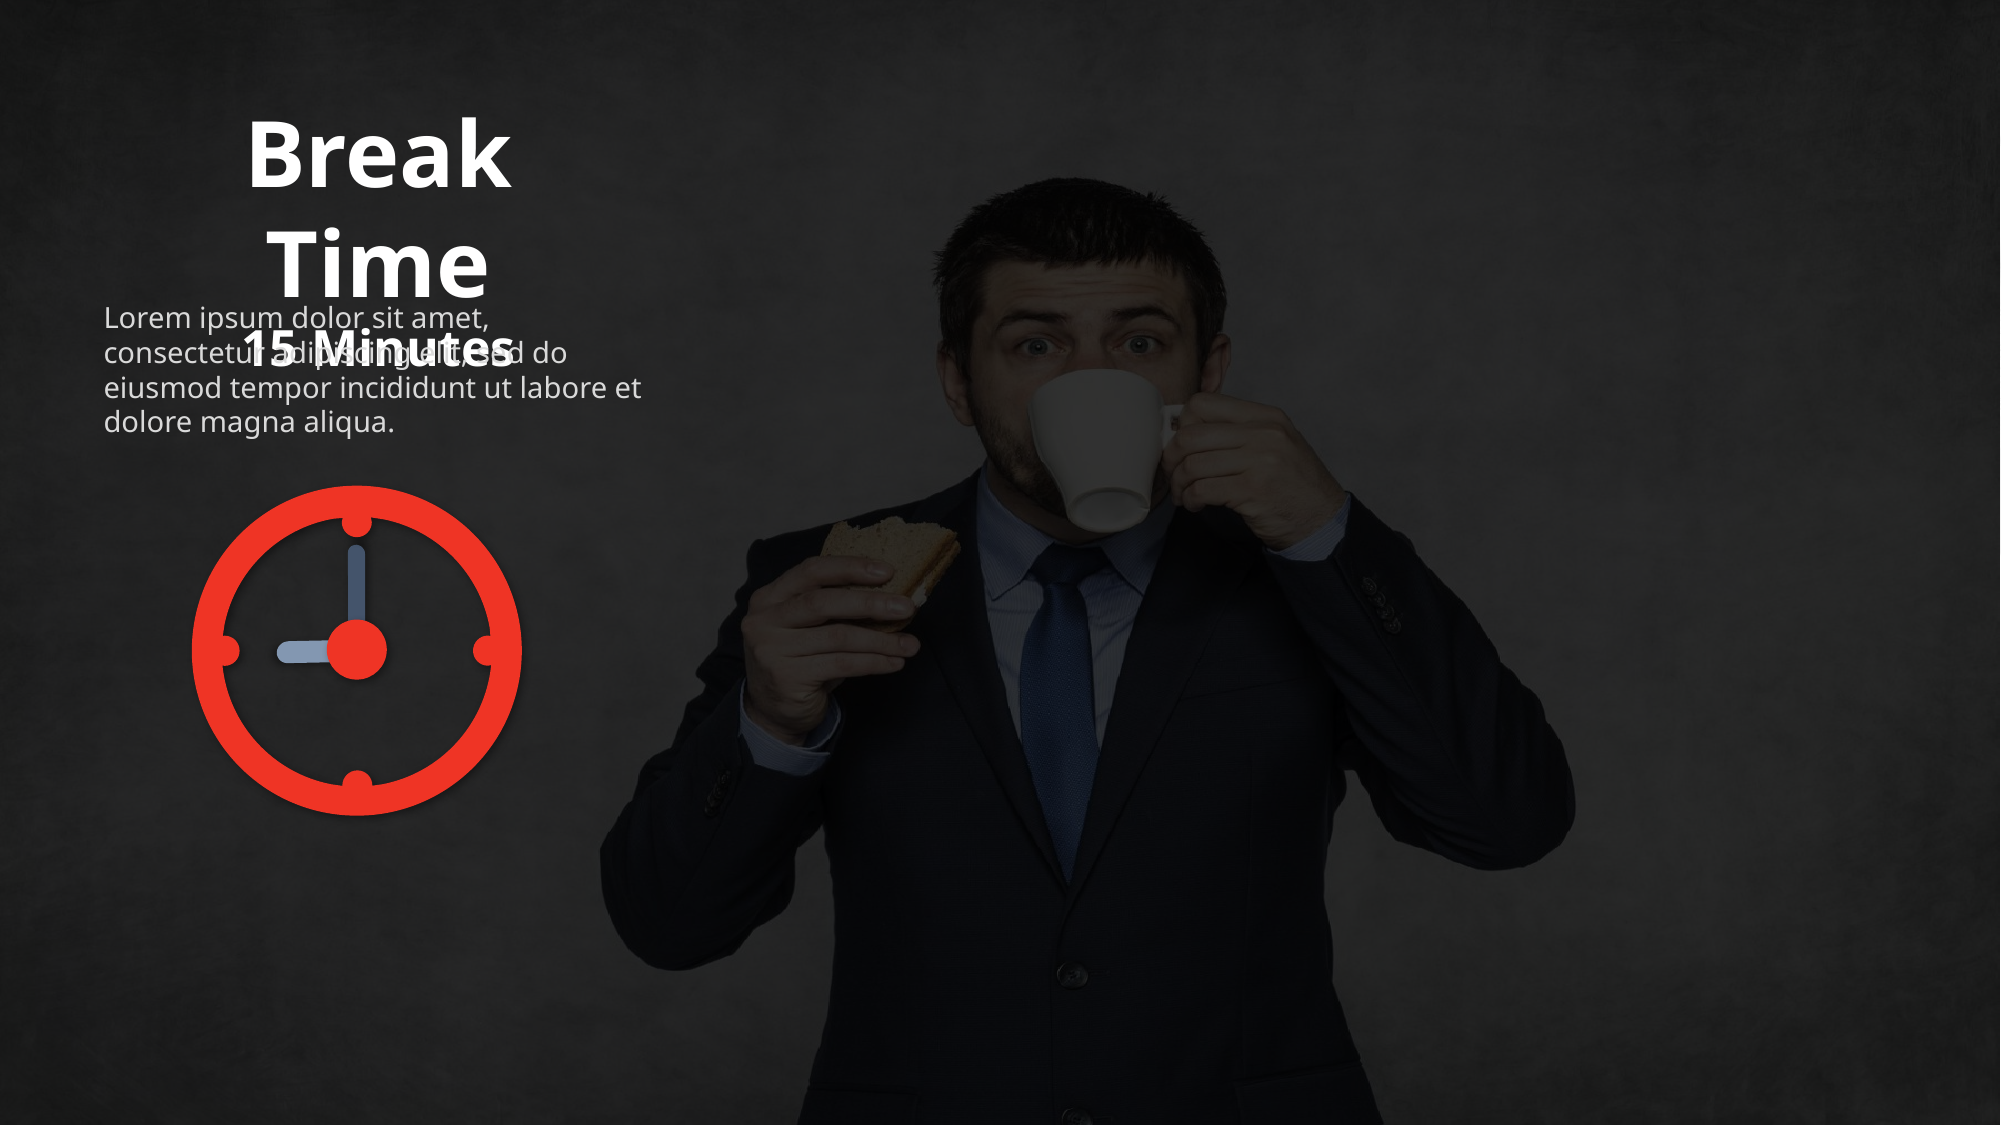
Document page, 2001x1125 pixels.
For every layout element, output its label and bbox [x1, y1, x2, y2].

text_box [88, 88, 659, 413]
text_box [278, 618, 446, 672]
text_box [306, 672, 395, 753]
text_box [190, 484, 523, 817]
text_box [0, 0, 2000, 1125]
text_box [306, 556, 395, 618]
